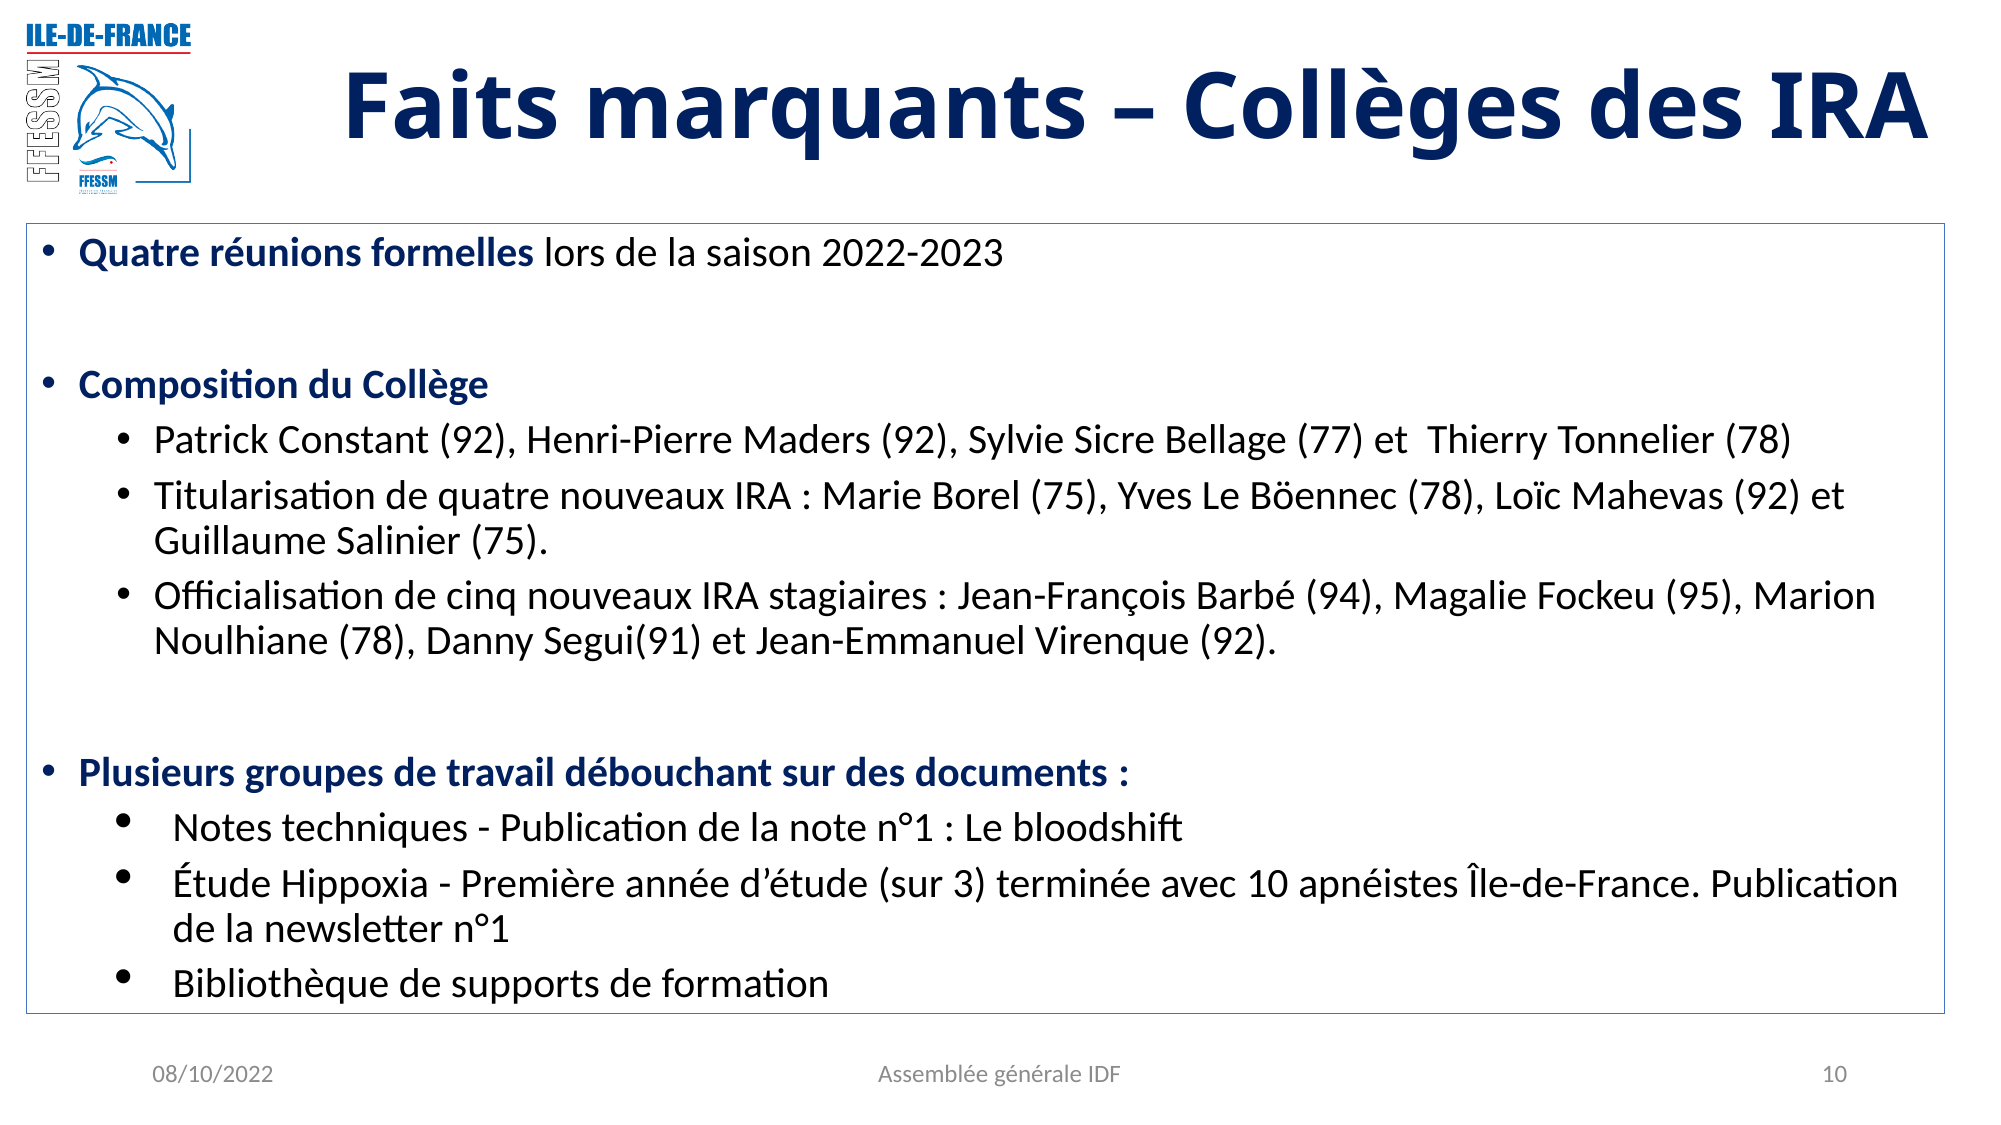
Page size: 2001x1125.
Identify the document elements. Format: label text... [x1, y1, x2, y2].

footer Assemblée générale IDF [662, 1042, 1338, 1103]
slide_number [137, 1042, 588, 1103]
slide_number 10 [1412, 1042, 1863, 1103]
picture [26, 23, 191, 194]
title Faits marquants – Collèges des IRA [238, 23, 1945, 194]
list Quatre réunions formelles lors de la saison 2022-2023 Composition du Collège Patrick Constant (92), Henri-Pierre Maders (92), Sylvie Sicre Bellage (77) et Thierry Tonnelier (78) Titularisation de quatre nouveaux IRA : Marie Borel (75), Yves Le Böennec (78), Loïc Mahevas (92) et Guillaume Salinier (75). Officialisation de cinq nouveaux IRA stagiaires : Jean-François Barbé (94), Magalie Fockeu (95), Marion Noulhiane (78), Danny Segui(91) et Jean-Emmanuel Virenque (92). Plusieurs groupes de travail débouchant sur des documents : Notes techniques - Publication de la note n°1 : Le bloodshift Étude Hippoxia - Première année d’étude (sur 3) terminée avec 10 apnéistes Île-de-France. Publication de la newsletter n°1 Bibliothèque de supports de formation [26, 223, 1945, 1014]
